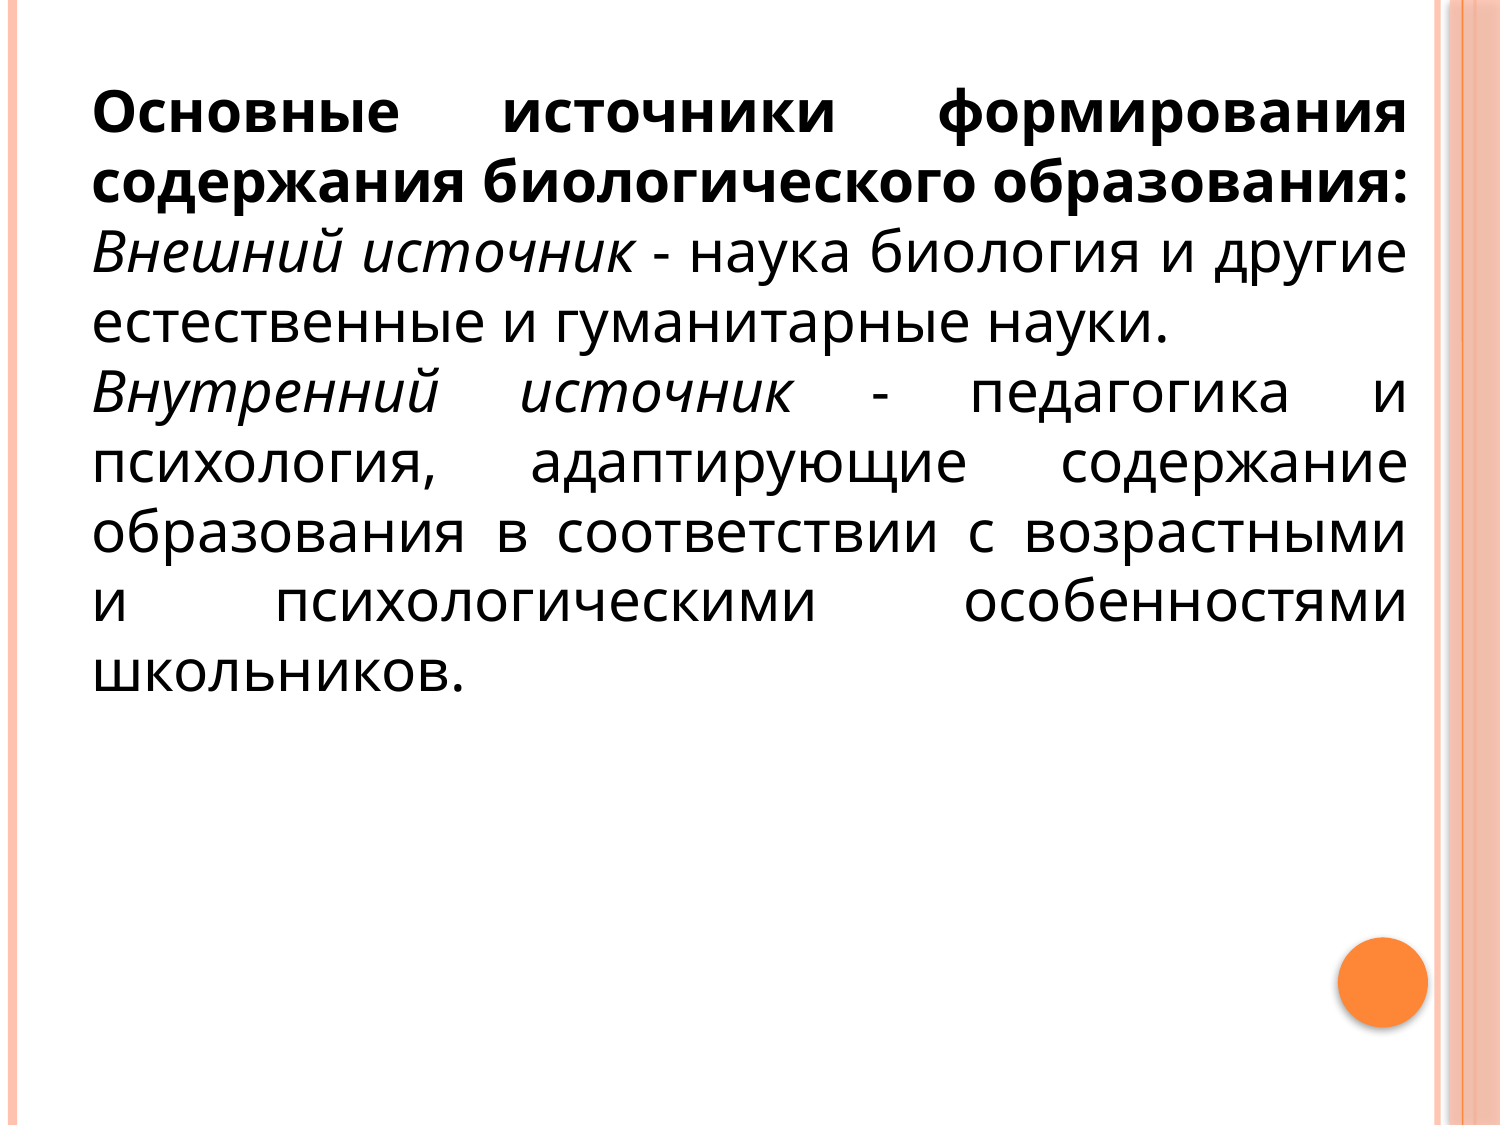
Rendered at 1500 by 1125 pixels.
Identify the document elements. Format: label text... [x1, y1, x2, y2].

text_box Основные источники формирования содержания биологического образования: Внешний источник - наука биология и другие естественные и гуманитарные науки. Внутренний источник - педагогика и психология, адаптирующие содержание образования в соответствии с возрастными и психологическими особенностями школьников. [76, 66, 1424, 711]
